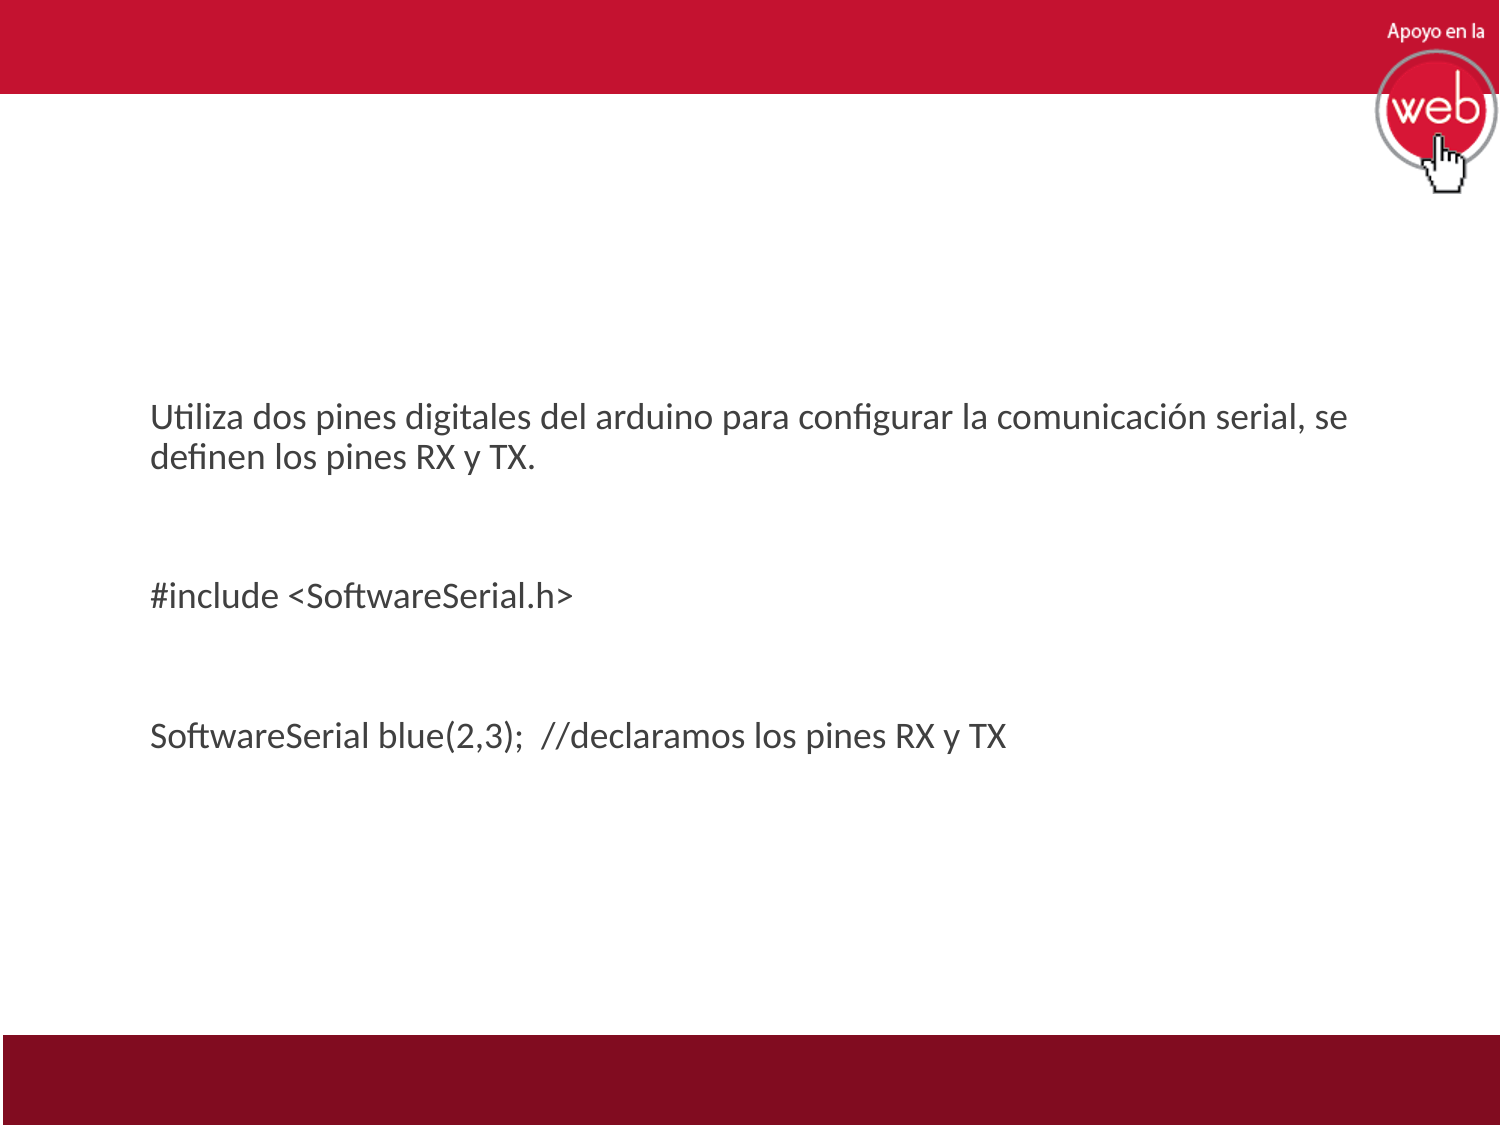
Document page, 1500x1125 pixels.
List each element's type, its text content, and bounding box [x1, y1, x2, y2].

picture [0, 0, 1500, 1125]
list Utiliza dos pines digitales del arduino para configurar la comunicación serial, se definen los pines RX y TX. #include <SoftwareSerial.h> SoftwareSerial blue(2,3); //declaramos los pines RX y TX [135, 389, 1373, 727]
